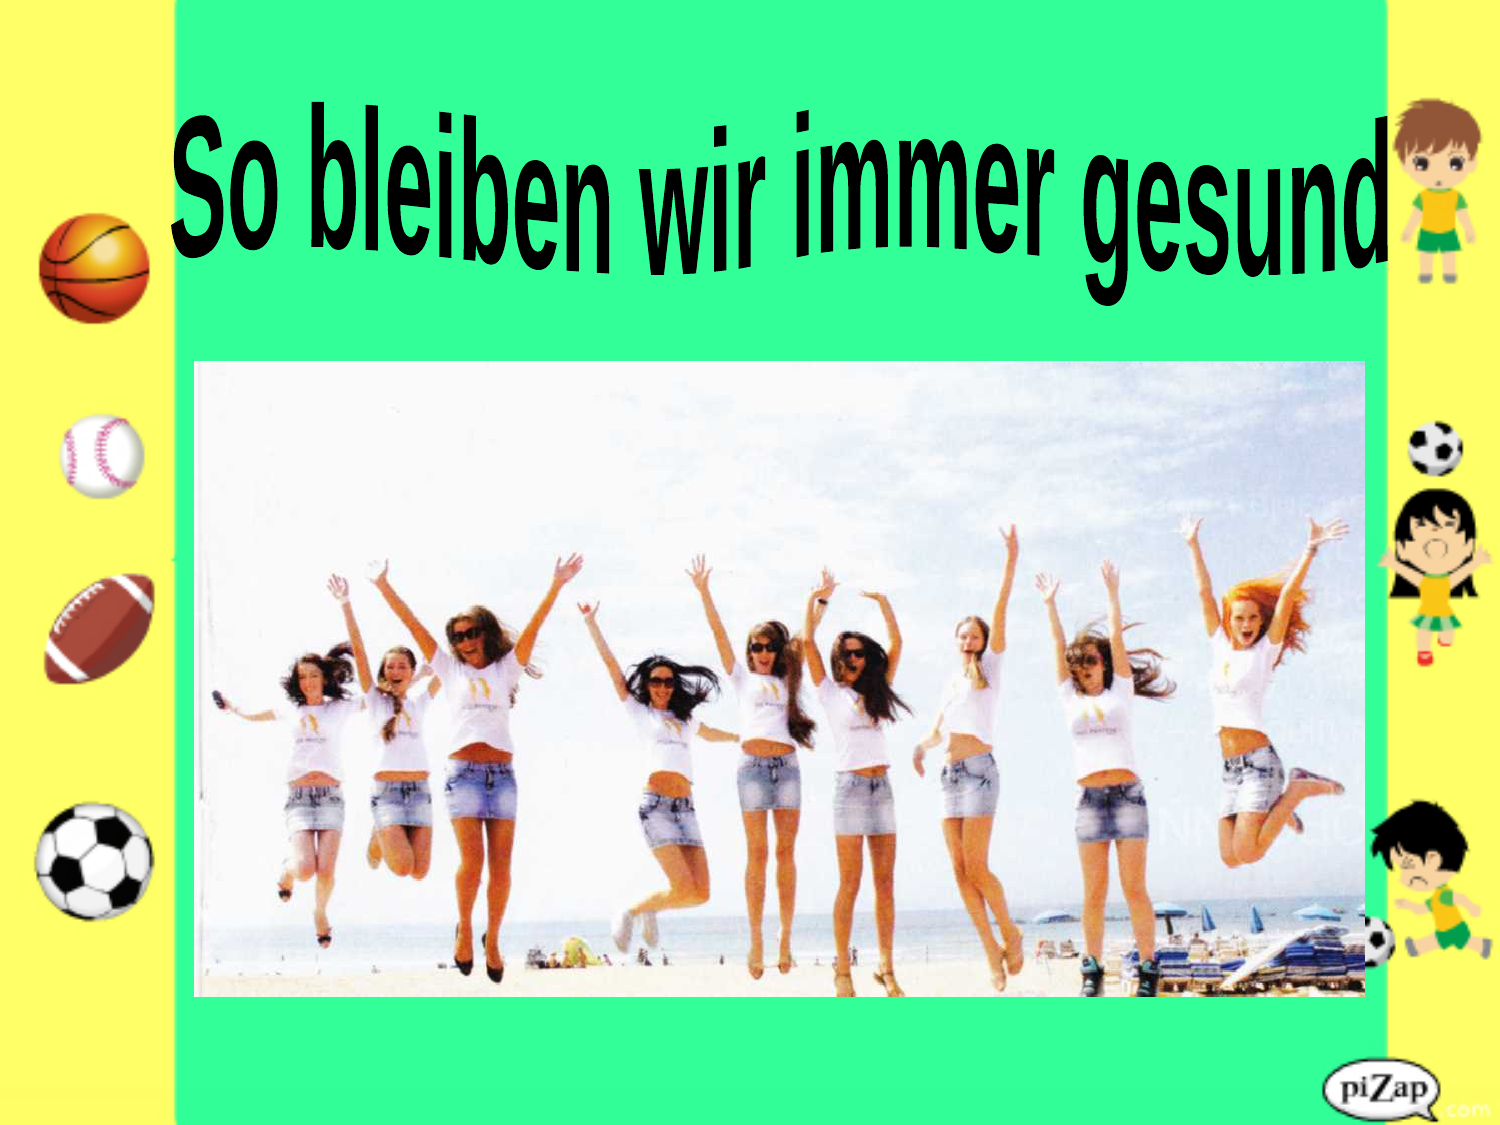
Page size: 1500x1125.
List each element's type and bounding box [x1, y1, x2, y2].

title [194, 361, 1365, 997]
picture [0, 0, 1500, 1125]
